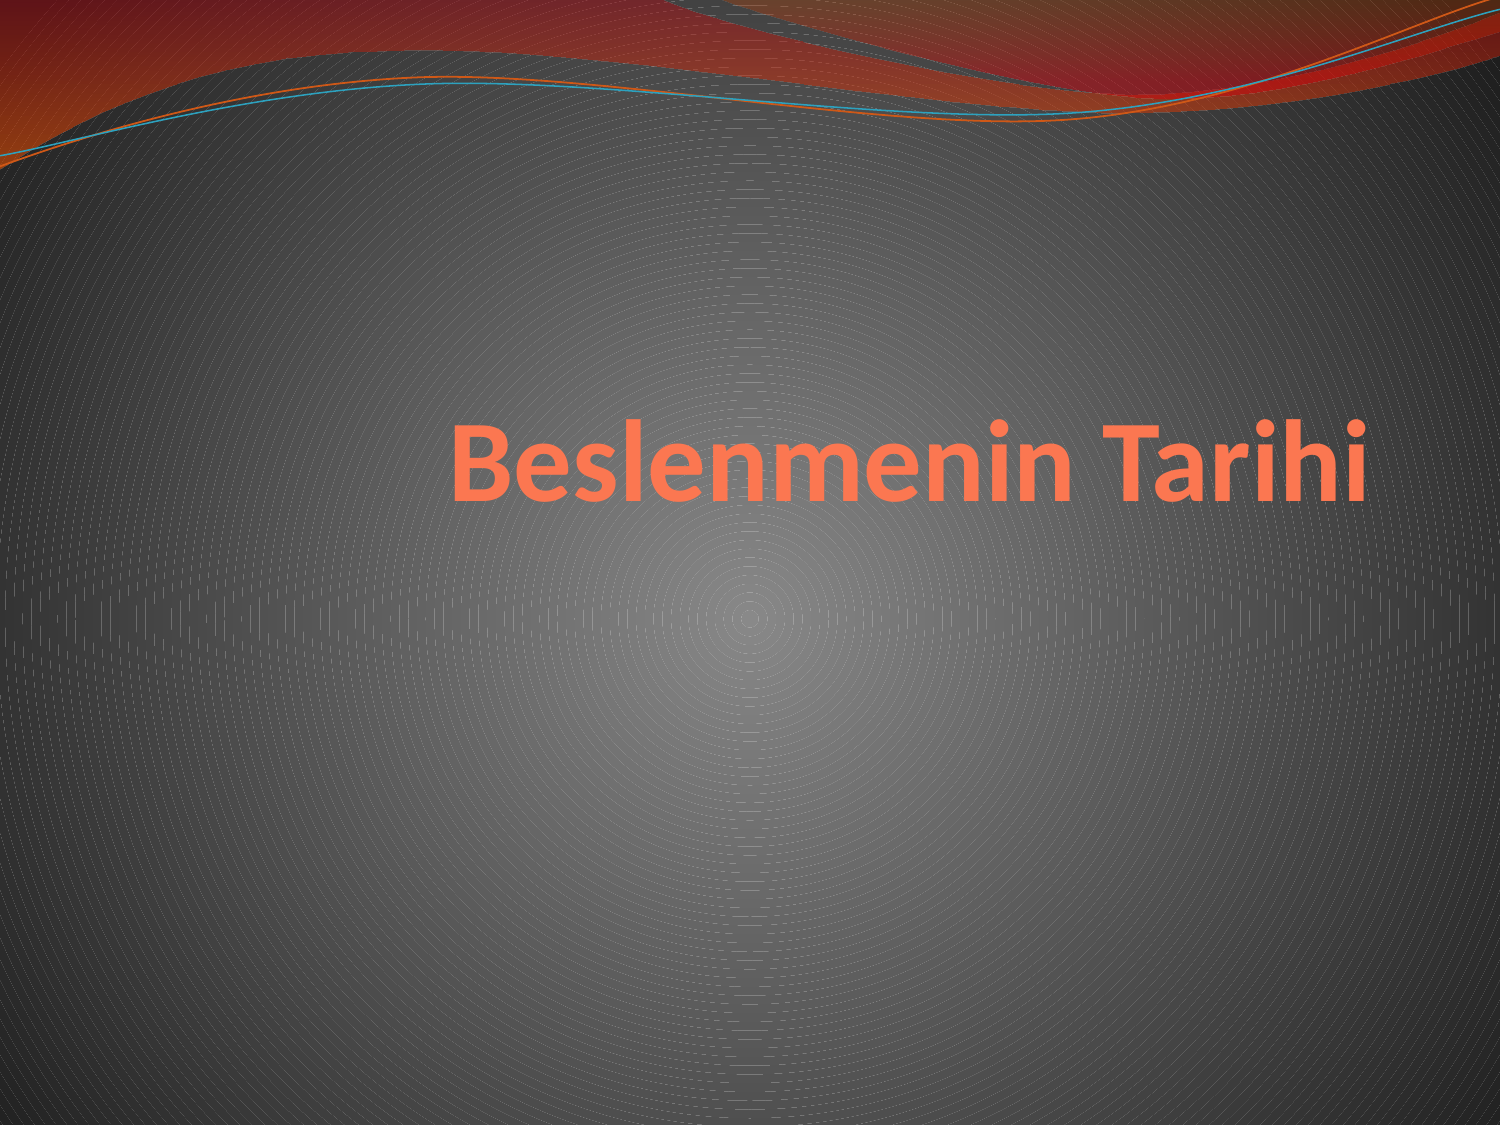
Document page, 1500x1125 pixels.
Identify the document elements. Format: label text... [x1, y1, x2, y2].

title Beslenmenin Tarihi [87, 224, 1376, 525]
